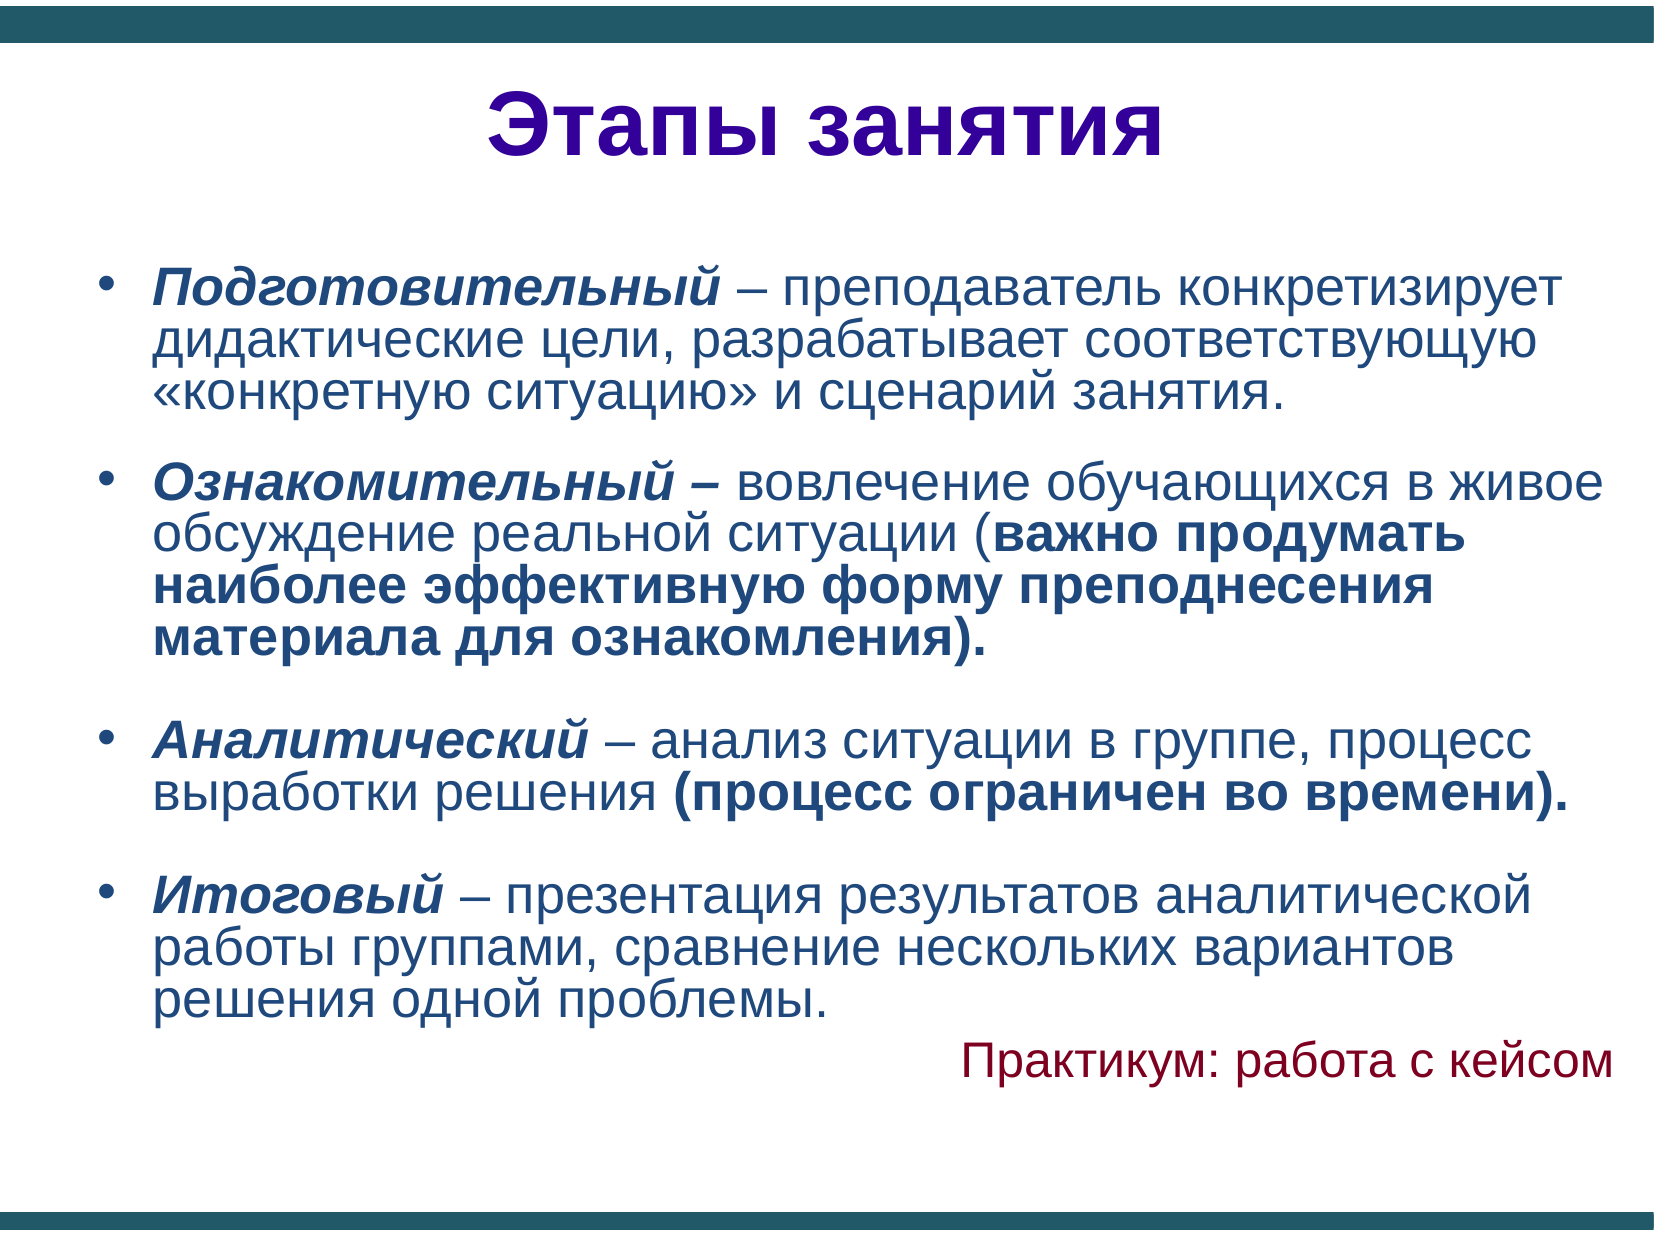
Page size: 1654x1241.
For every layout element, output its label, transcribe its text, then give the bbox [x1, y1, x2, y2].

text_box Подготовительный – преподаватель конкретизирует дидактические цели, разрабатывает соответствующую «конкретную ситуацию» и сценарий занятия. Ознакомительный – вовлечение обучающихся в живое обсуждение реальной ситуации (важно продумать наиболее эффективную форму преподнесения материала для ознакомления). Аналитический – анализ ситуации в группе, процесс выработки решения (процесс ограничен во времени). Итоговый – презентация результатов аналитической работы группами, сравнение нескольких вариантов решения одной проблемы. Практикум: работа с кейсом [82, 256, 1630, 1075]
text_box Этапы занятия [82, 49, 1571, 189]
text_box [0, 1214, 1654, 1228]
text_box [0, 8, 1654, 41]
